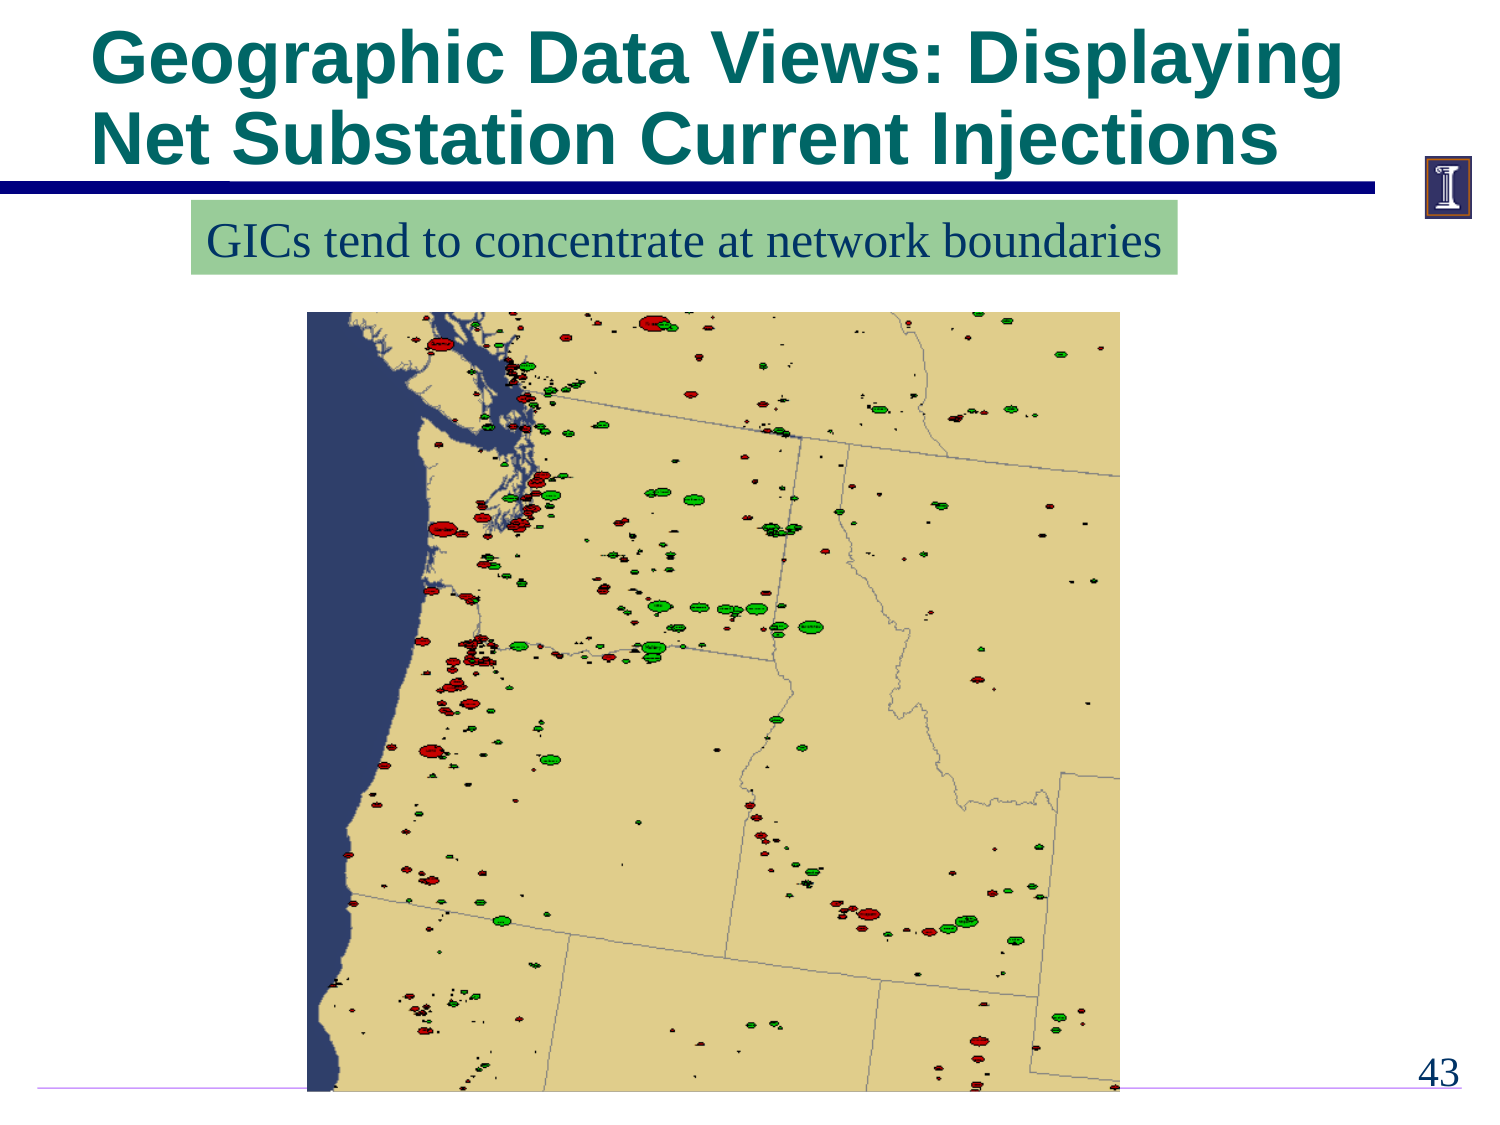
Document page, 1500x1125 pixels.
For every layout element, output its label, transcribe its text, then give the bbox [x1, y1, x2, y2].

picture [306, 312, 1120, 1093]
picture [1424, 156, 1472, 219]
text_box GICs tend to concentrate at network boundaries [191, 199, 1178, 275]
title Geographic Data Views: Displaying Net Substation Current Injections [74, 12, 1388, 188]
text_box 42 [1162, 1037, 1475, 1113]
